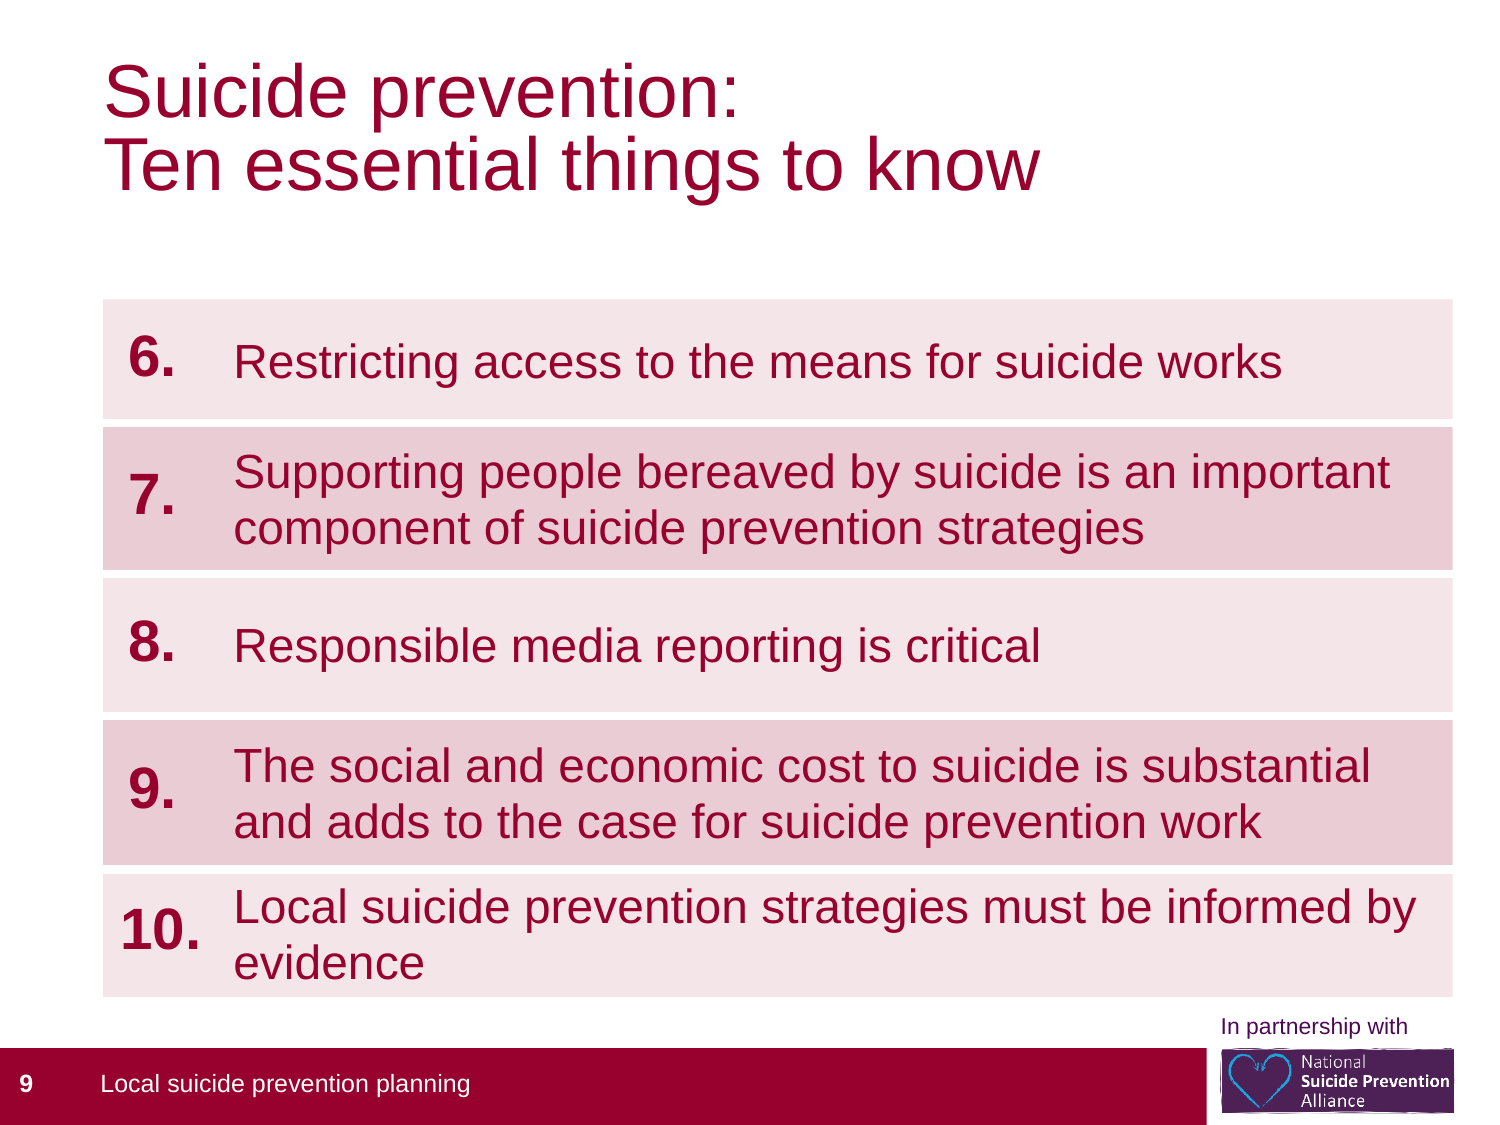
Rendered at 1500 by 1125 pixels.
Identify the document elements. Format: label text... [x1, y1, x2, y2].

table_cell Supporting people bereaved by suicide is an important component of suicide prevention strategies [218, 427, 1453, 570]
table_cell 9. [103, 720, 218, 865]
title Suicide prevention: Ten essential things to know [103, 59, 1397, 278]
table_cell 10. [103, 874, 218, 997]
table_header 6. [103, 299, 218, 419]
table_header Restricting access to the means for suicide works [218, 299, 1453, 419]
table_cell 7. [103, 427, 218, 570]
table_cell 8. [103, 578, 218, 712]
table_cell Responsible media reporting is critical [218, 578, 1453, 712]
table_cell The social and economic cost to suicide is substantial and adds to the case for suicide prevention work [218, 720, 1453, 865]
slide_number 9 [19, 1052, 91, 1113]
footer Local suicide prevention planning [100, 1052, 944, 1113]
table_cell Local suicide prevention strategies must be informed by evidence [218, 874, 1453, 997]
picture [1220, 1048, 1455, 1114]
